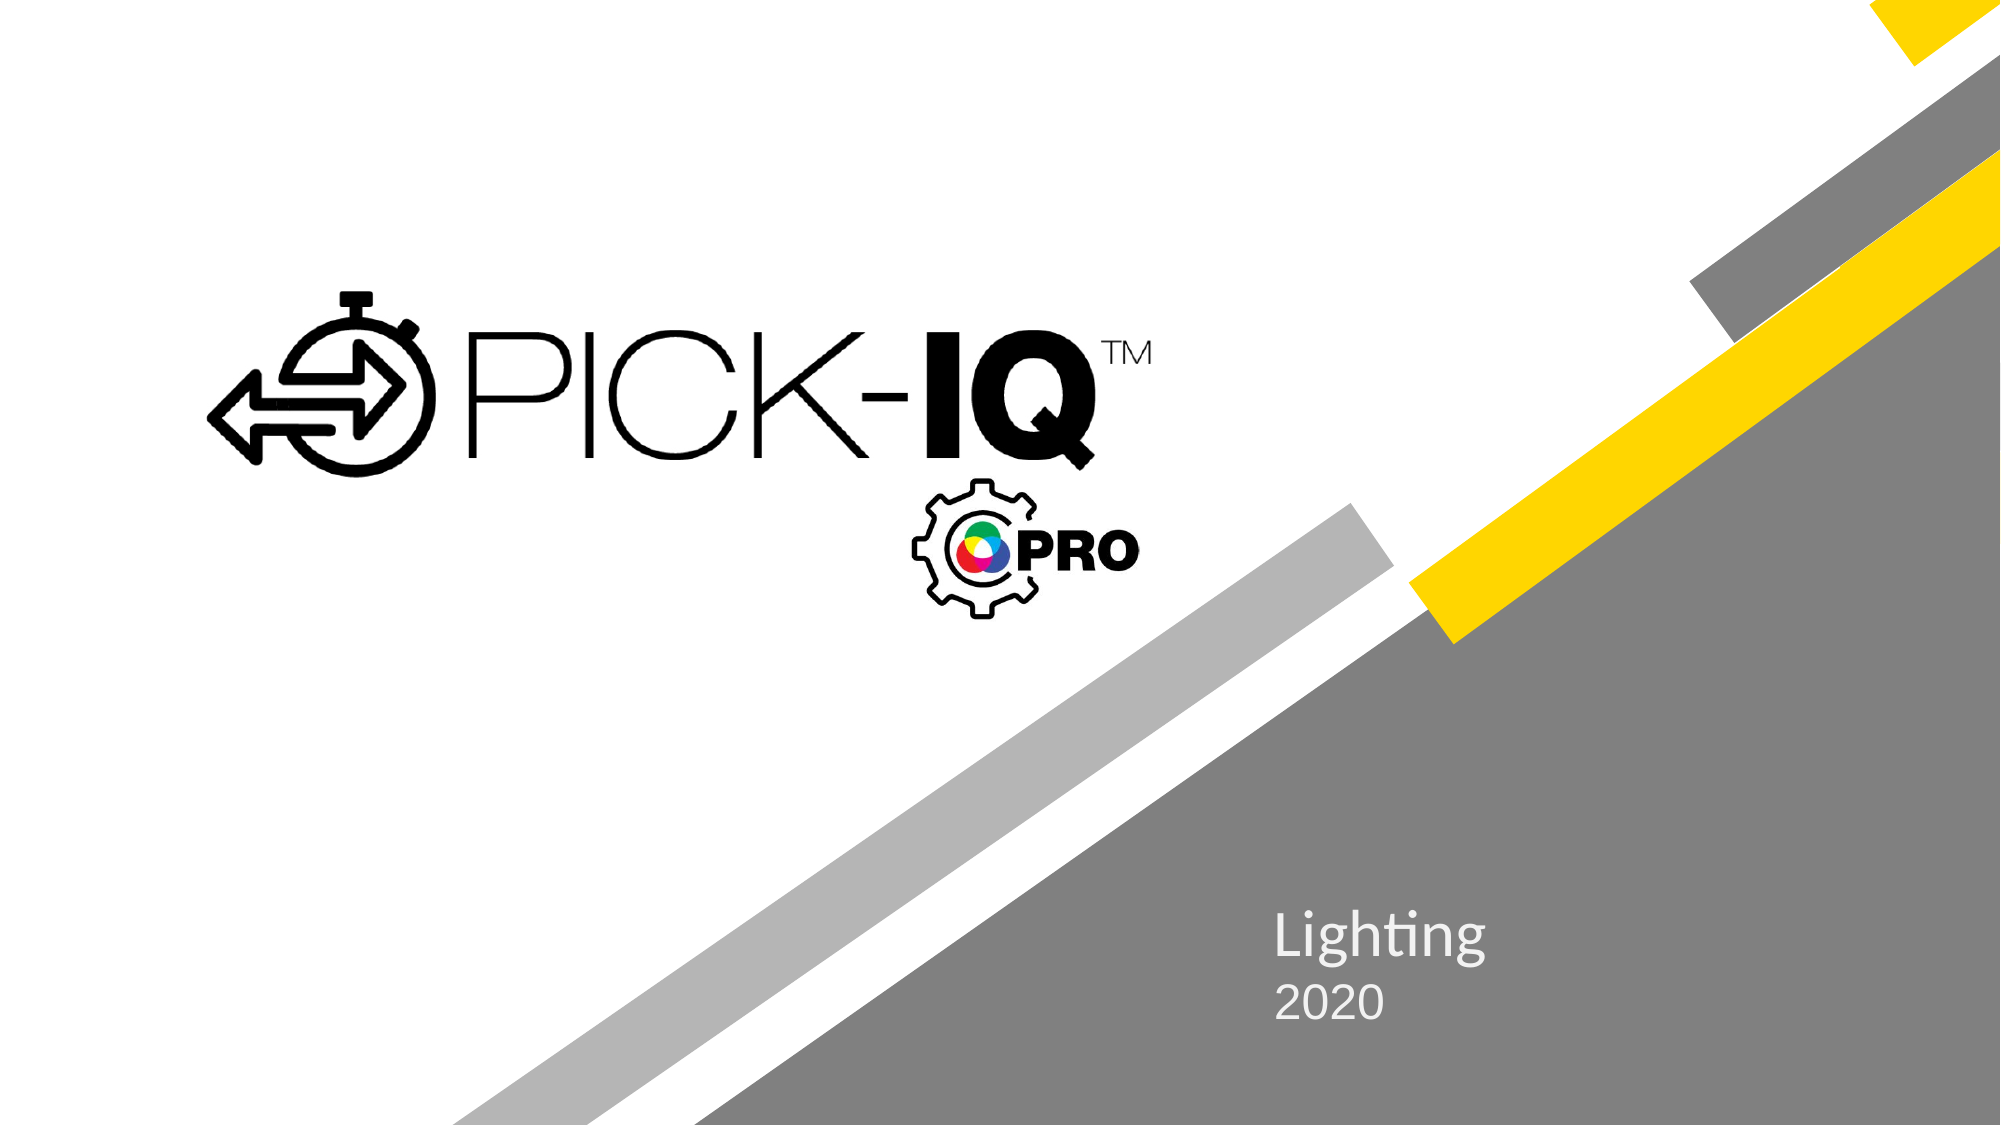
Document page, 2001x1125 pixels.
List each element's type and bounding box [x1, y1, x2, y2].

picture [196, 282, 1161, 623]
text_box [343, 0, 2000, 1125]
